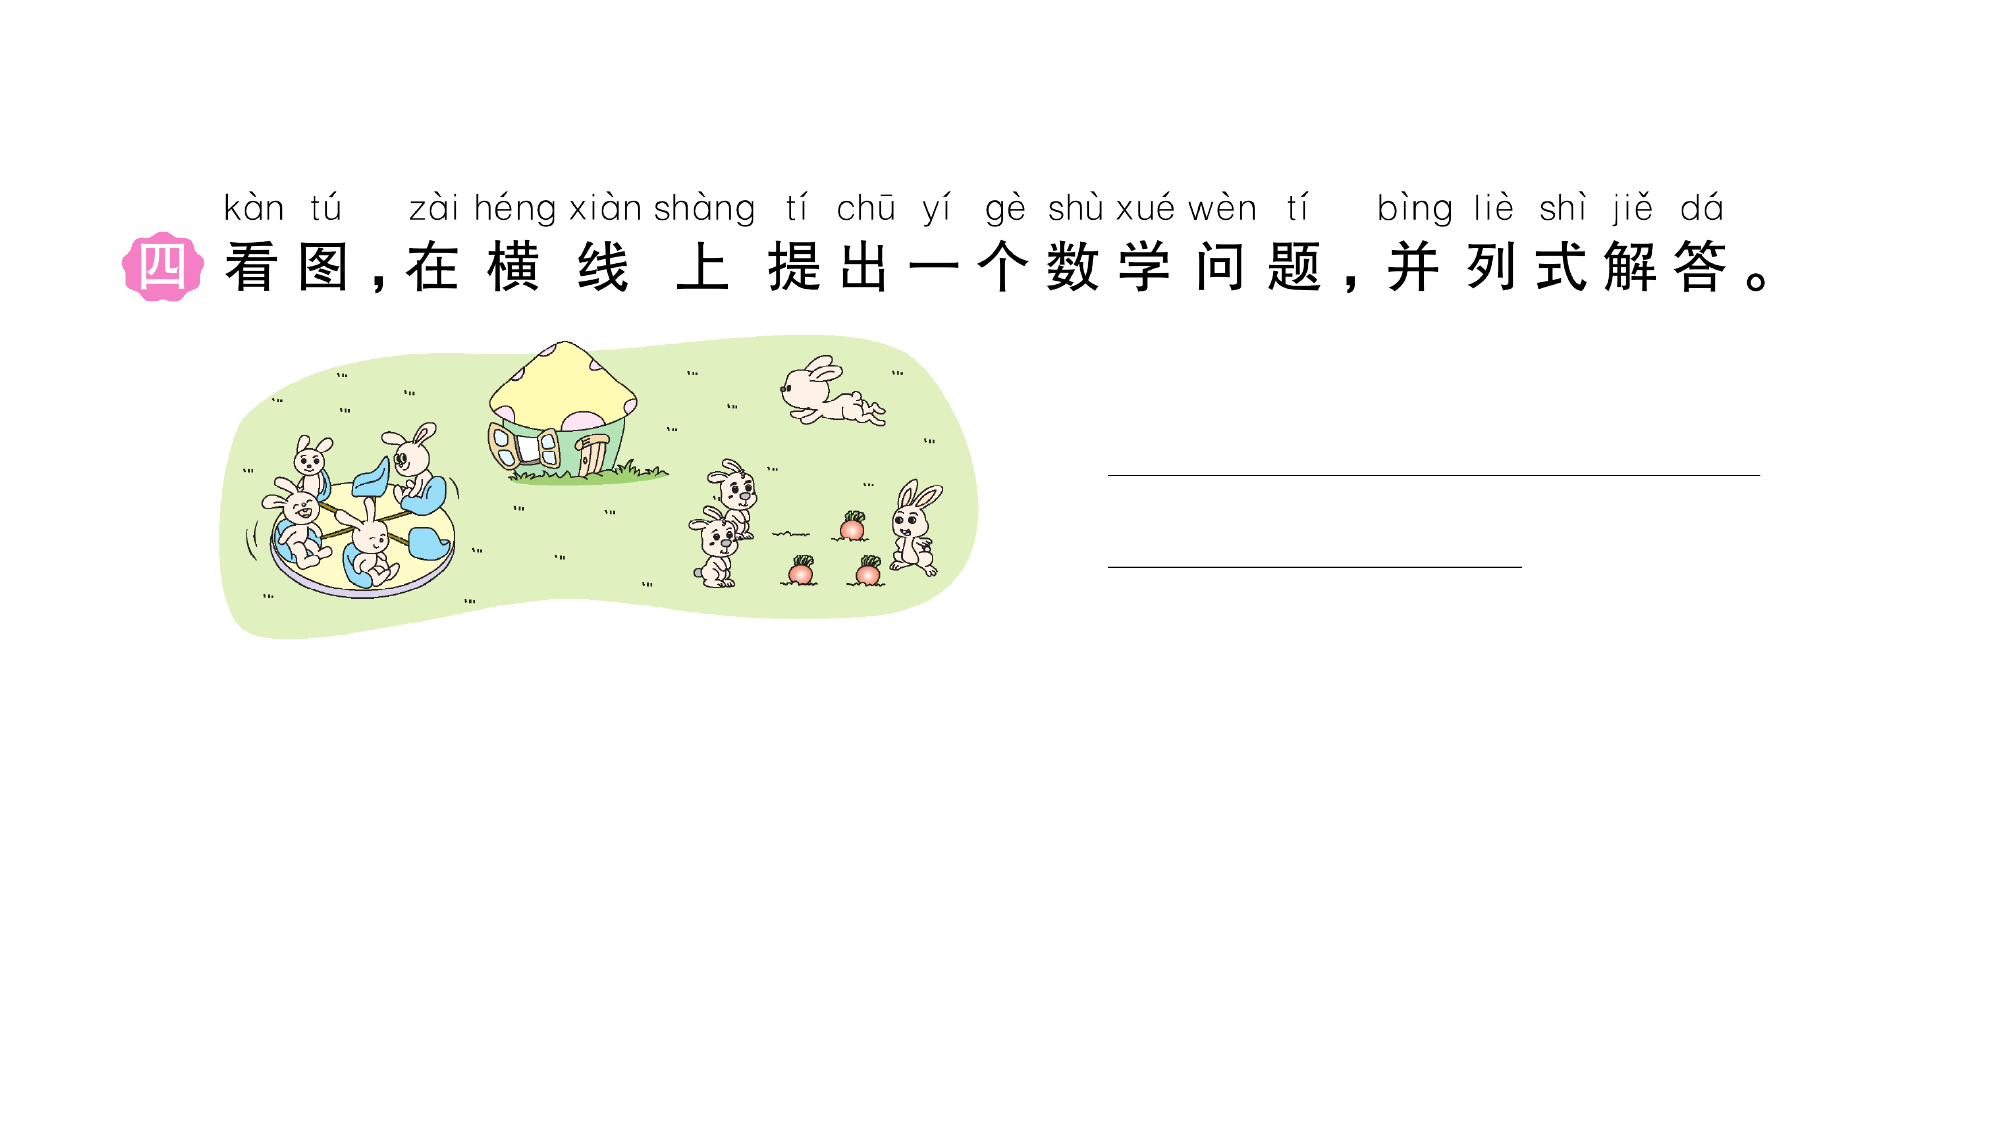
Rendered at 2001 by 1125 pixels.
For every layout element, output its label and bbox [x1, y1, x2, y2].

picture [118, 177, 2000, 660]
